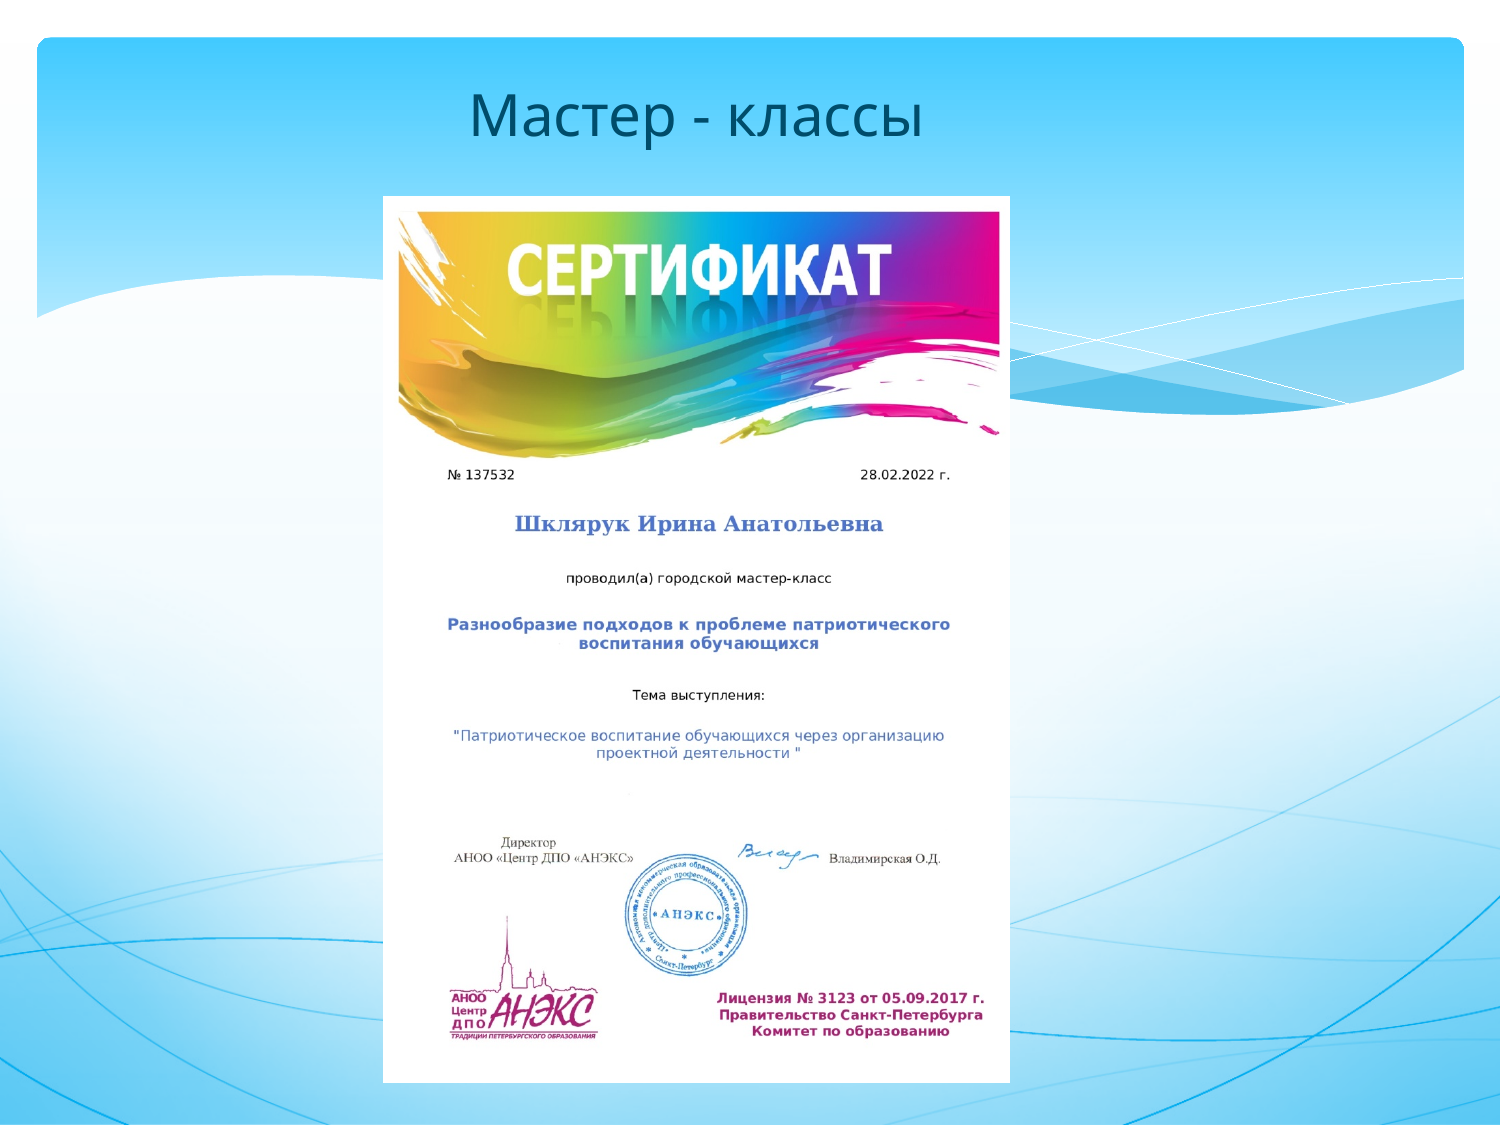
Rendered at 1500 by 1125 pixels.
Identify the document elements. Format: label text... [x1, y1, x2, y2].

text_box Мастер - классы [453, 70, 941, 156]
picture [383, 195, 1011, 1083]
